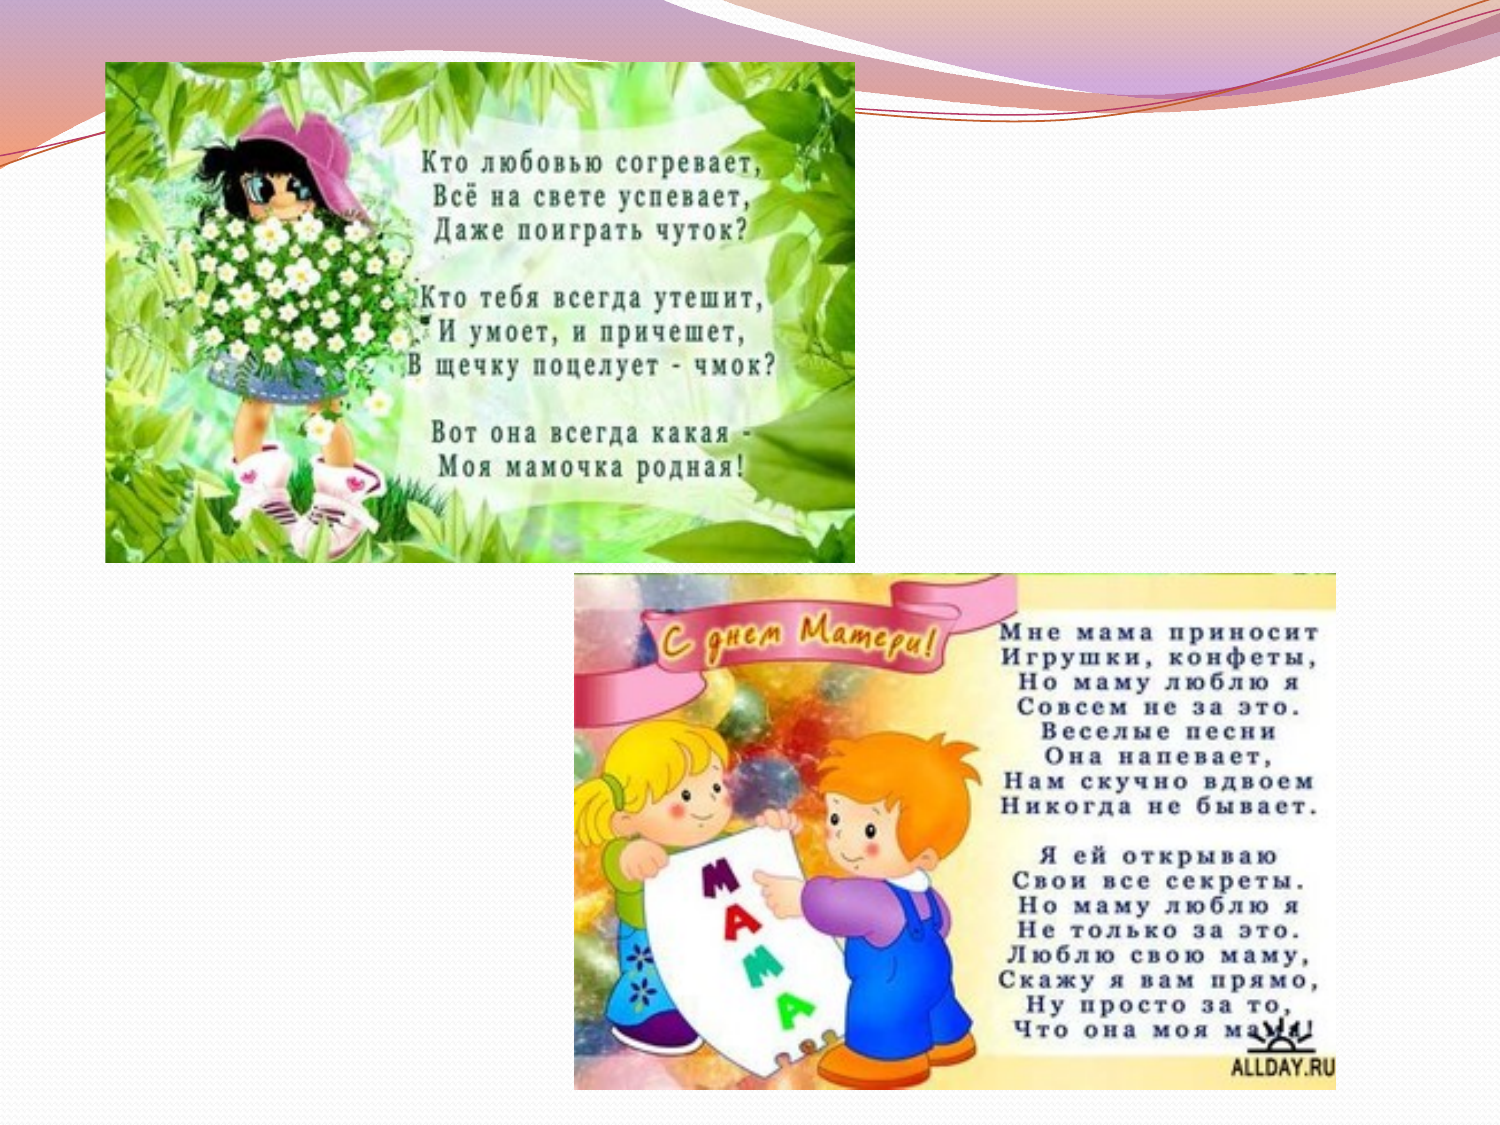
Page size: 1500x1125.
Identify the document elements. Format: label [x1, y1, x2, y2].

picture [105, 62, 856, 563]
picture [573, 572, 1337, 1091]
